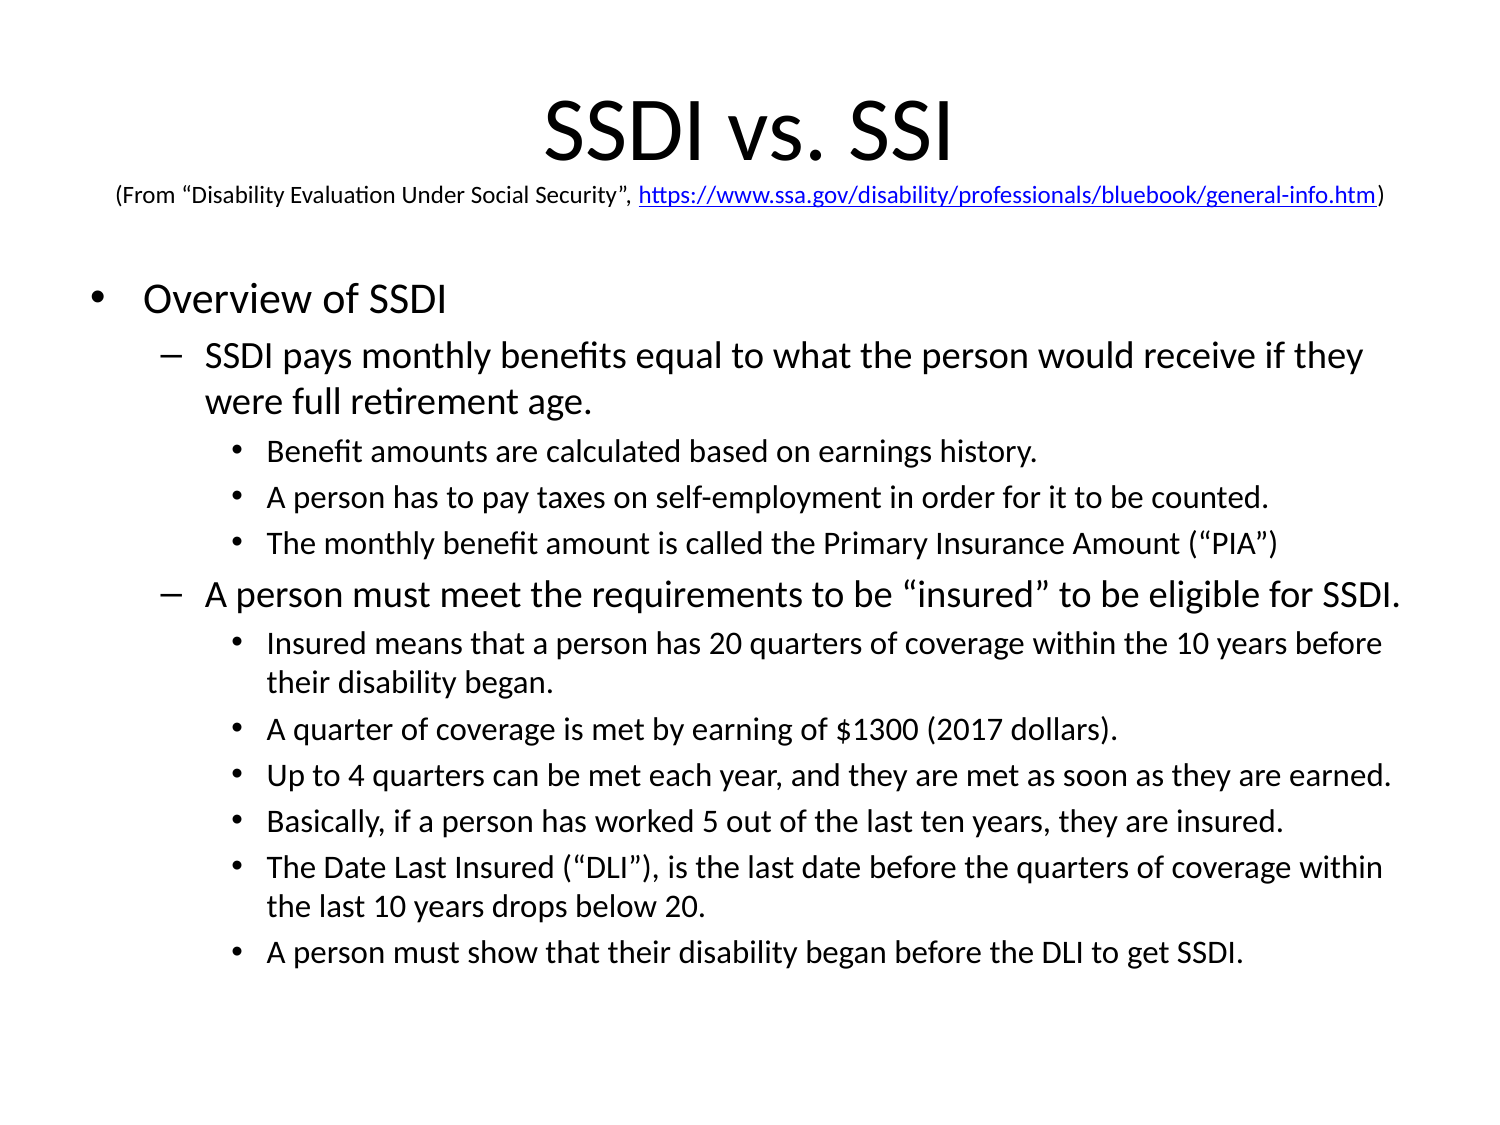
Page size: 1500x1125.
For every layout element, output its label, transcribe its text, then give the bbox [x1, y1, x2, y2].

list Overview of SSDI SSDI pays monthly benefits equal to what the person would receive if they were full retirement age. Benefit amounts are calculated based on earnings history. A person has to pay taxes on self-employment in order for it to be counted. The monthly benefit amount is called the Primary Insurance Amount (“PIA”) A person must meet the requirements to be “insured” to be eligible for SSDI. Insured means that a person has 20 quarters of coverage within the 10 years before their disability began. A quarter of coverage is met by earning of $1300 (2017 dollars). Up to 4 quarters can be met each year, and they are met as soon as they are earned. Basically, if a person has worked 5 out of the last ten years, they are insured. The Date Last Insured (“DLI”), is the last date before the quarters of coverage within the last 10 years drops below 20. A person must show that their disability began before the DLI to get SSDI. [75, 262, 1425, 1005]
title SSDI vs. SSI (From “Disability Evaluation Under Social Security”, https://www.ssa.gov/disability/professionals/bluebook/general-info.htm) [75, 45, 1425, 233]
